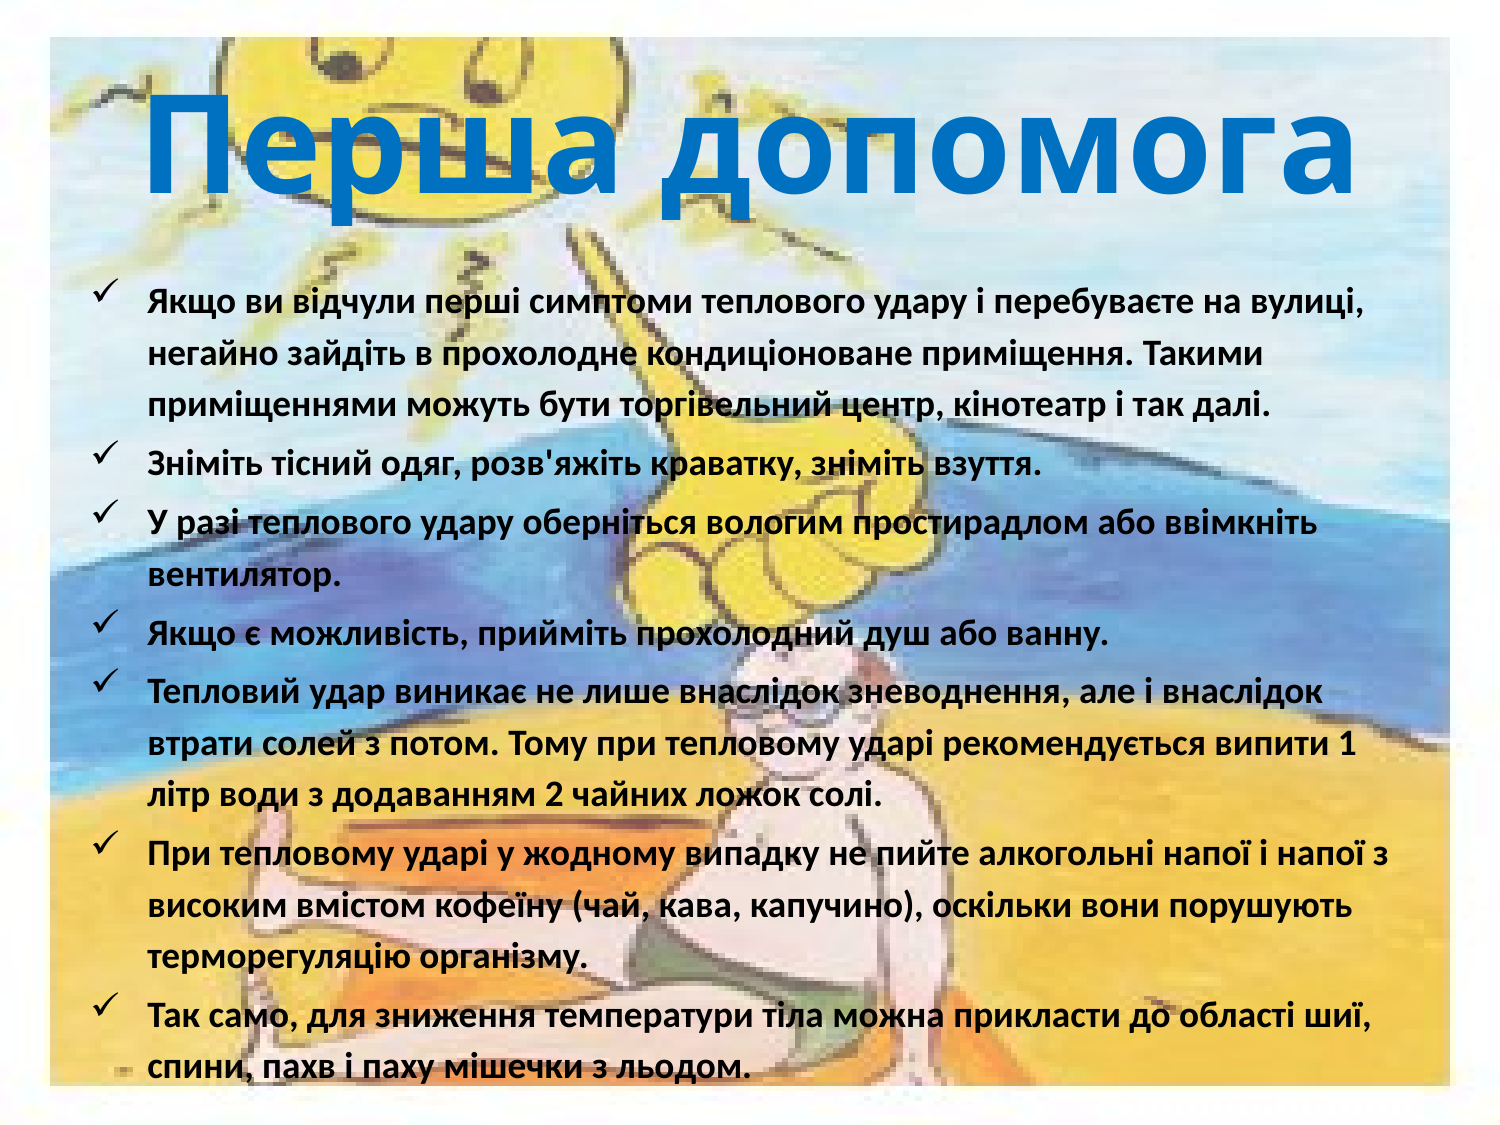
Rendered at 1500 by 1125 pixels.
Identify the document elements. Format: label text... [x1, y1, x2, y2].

title Перша допомога [75, 45, 1425, 233]
list Якщо ви відчули перші симптоми теплового удару і перебуваєте на вулиці, негайно зайдіть в прохолодне кондиціоноване приміщення. Такими приміщеннями можуть бути торгівельний центр, кінотеатр і так далі. Зніміть тісний одяг, розв'яжіть краватку, зніміть взуття. У разі теплового удару оберніться вологим простирадлом або ввімкніть вентилятор. Якщо є можливість, прийміть прохолодний душ або ванну. Тепловий удар виникає не лише внаслідок зневоднення, але і внаслідок втрати солей з потом. Тому при тепловому ударі рекомендується випити 1 літр води з додаванням 2 чайних ложок солі. При тепловому ударі у жодному випадку не пийте алкогольні напої і напої з високим вмістом кофеїну (чай, кава, капучино), оскільки вони порушують терморегуляцію організму. Так само, для зниження температури тіла можна прикласти до області шиї, спини, пахв і паху мішечки з льодом. [75, 262, 1425, 1094]
